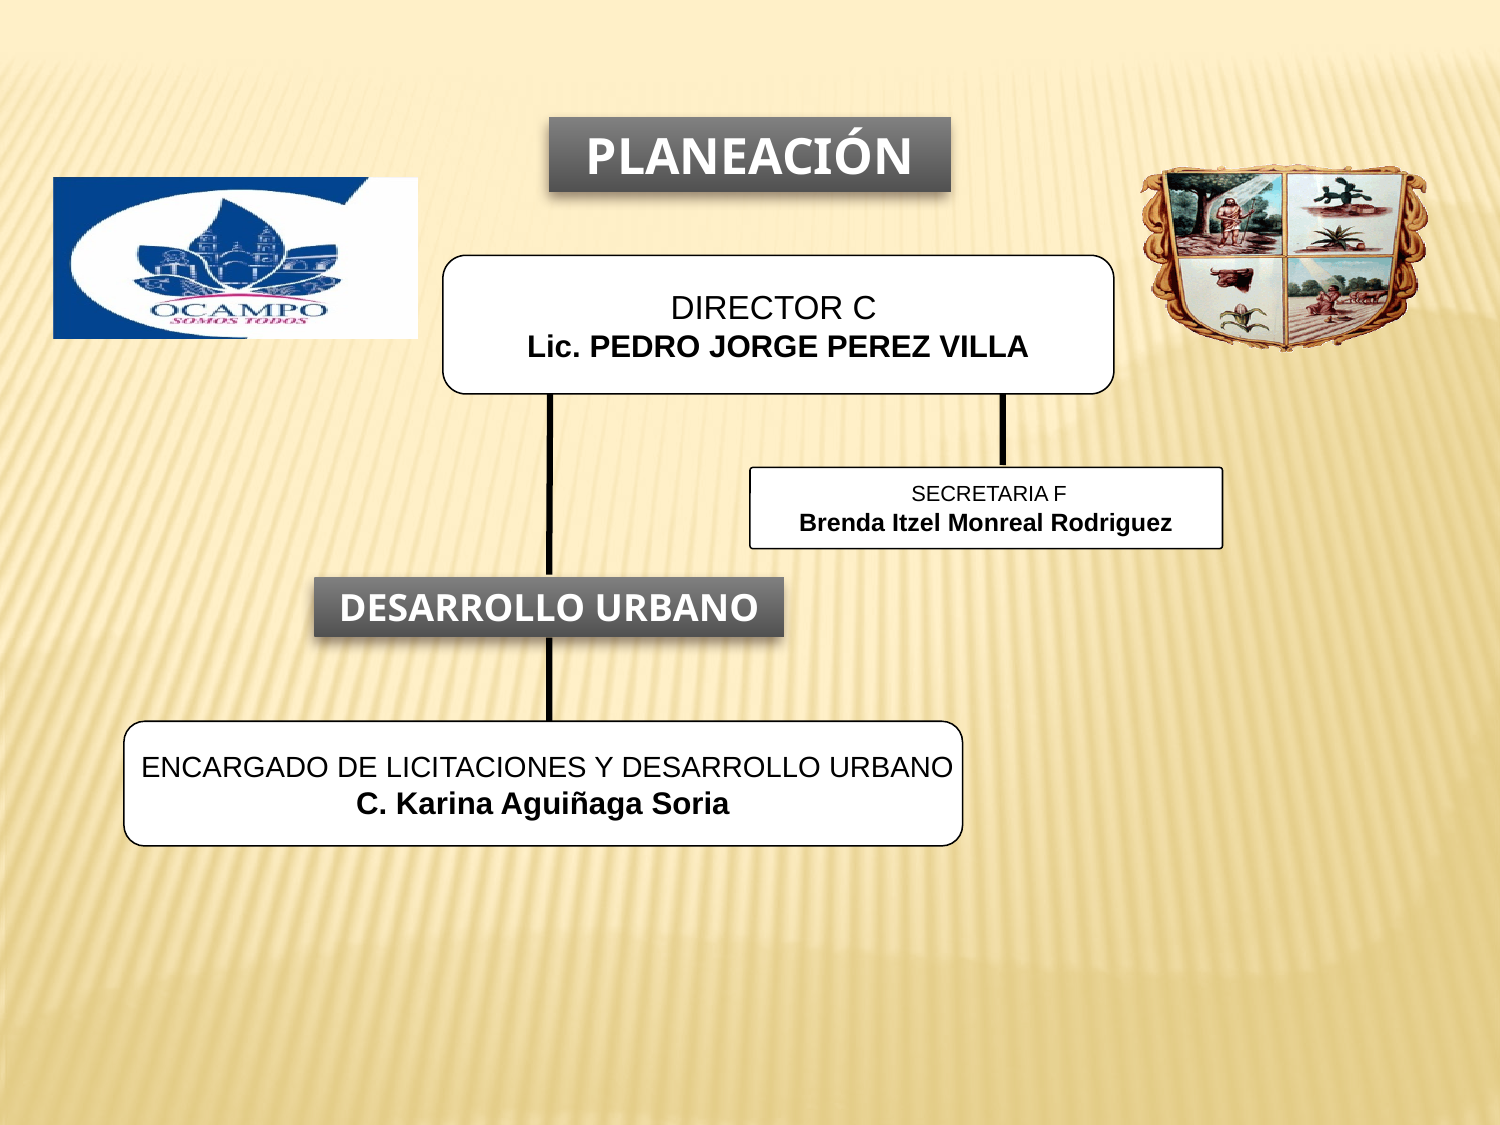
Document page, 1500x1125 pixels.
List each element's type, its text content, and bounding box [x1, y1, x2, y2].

picture [1138, 157, 1432, 358]
text_box SECRETARIA F Brenda Itzel Monreal Rodriguez [749, 467, 1223, 549]
text_box PLANEACIÓN [549, 117, 951, 192]
text_box DIRECTOR C Lic. PEDRO JORGE PEREZ VILLA [442, 255, 1114, 394]
text_box DESARROLLO URBANO [314, 577, 784, 637]
text_box ENCARGADO DE LICITACIONES Y DESARROLLO URBANO C. Karina Aguiñaga Soria [123, 721, 963, 846]
picture [52, 177, 418, 339]
